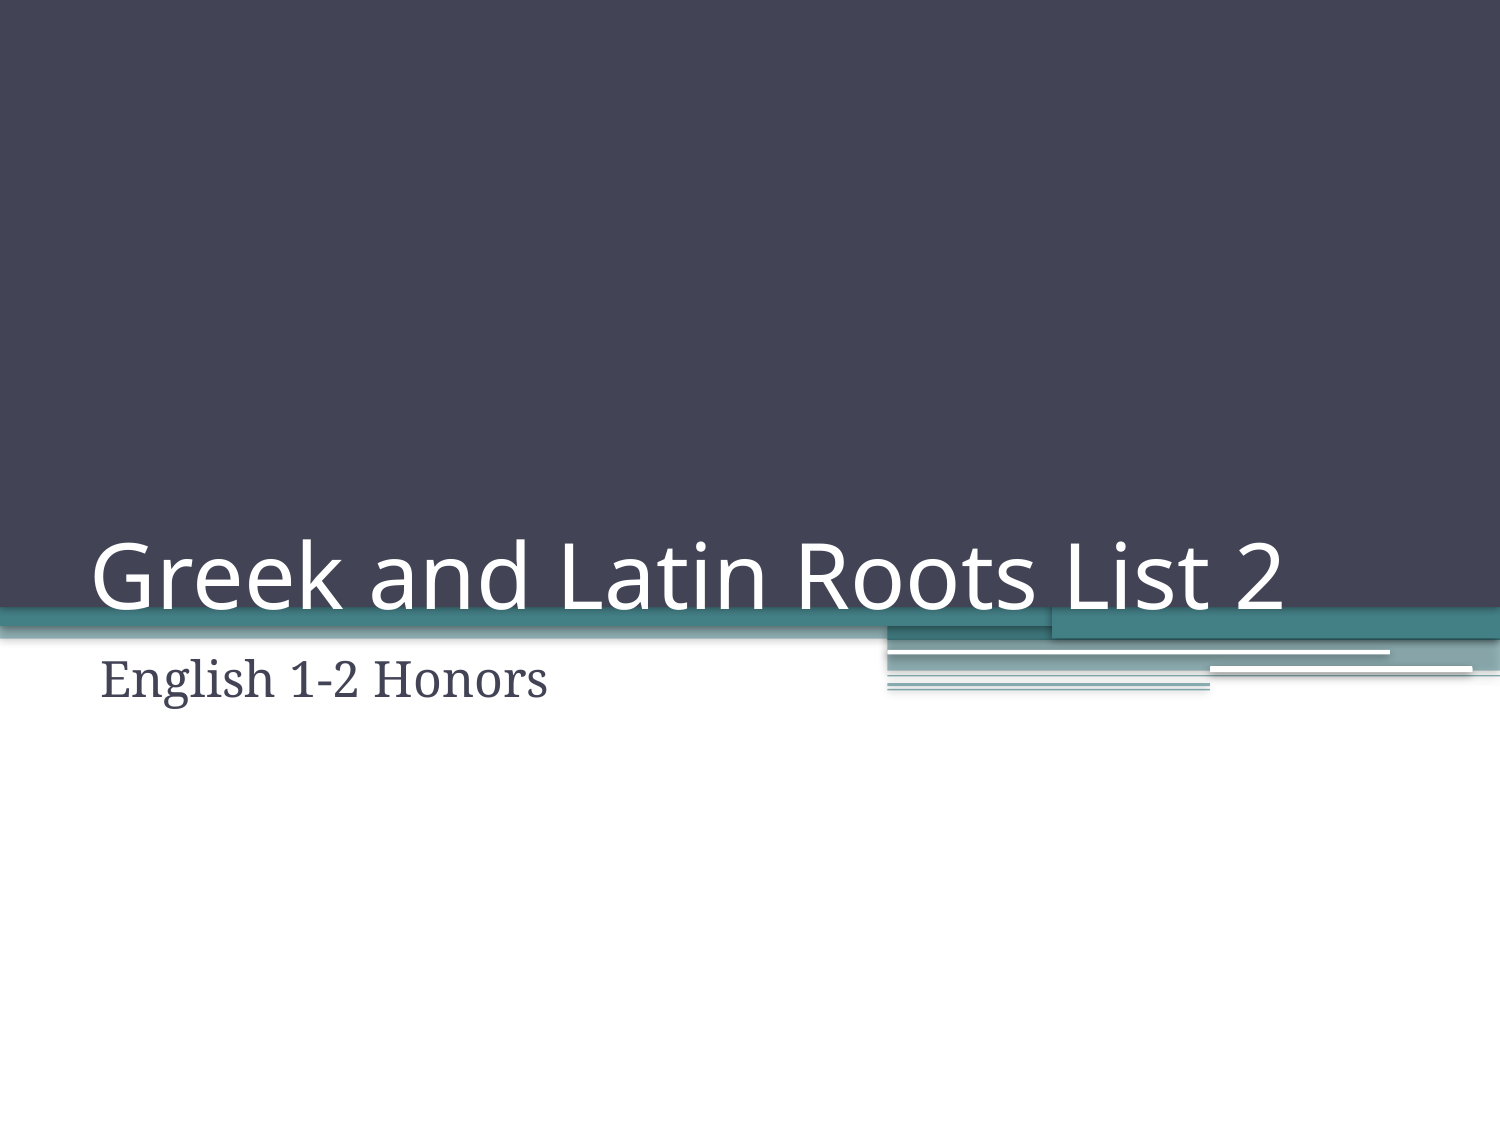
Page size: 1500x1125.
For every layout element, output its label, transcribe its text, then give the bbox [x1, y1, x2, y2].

subtitle English 1-2 Honors [75, 639, 888, 928]
title Greek and Latin Roots List 2 [75, 394, 1463, 636]
